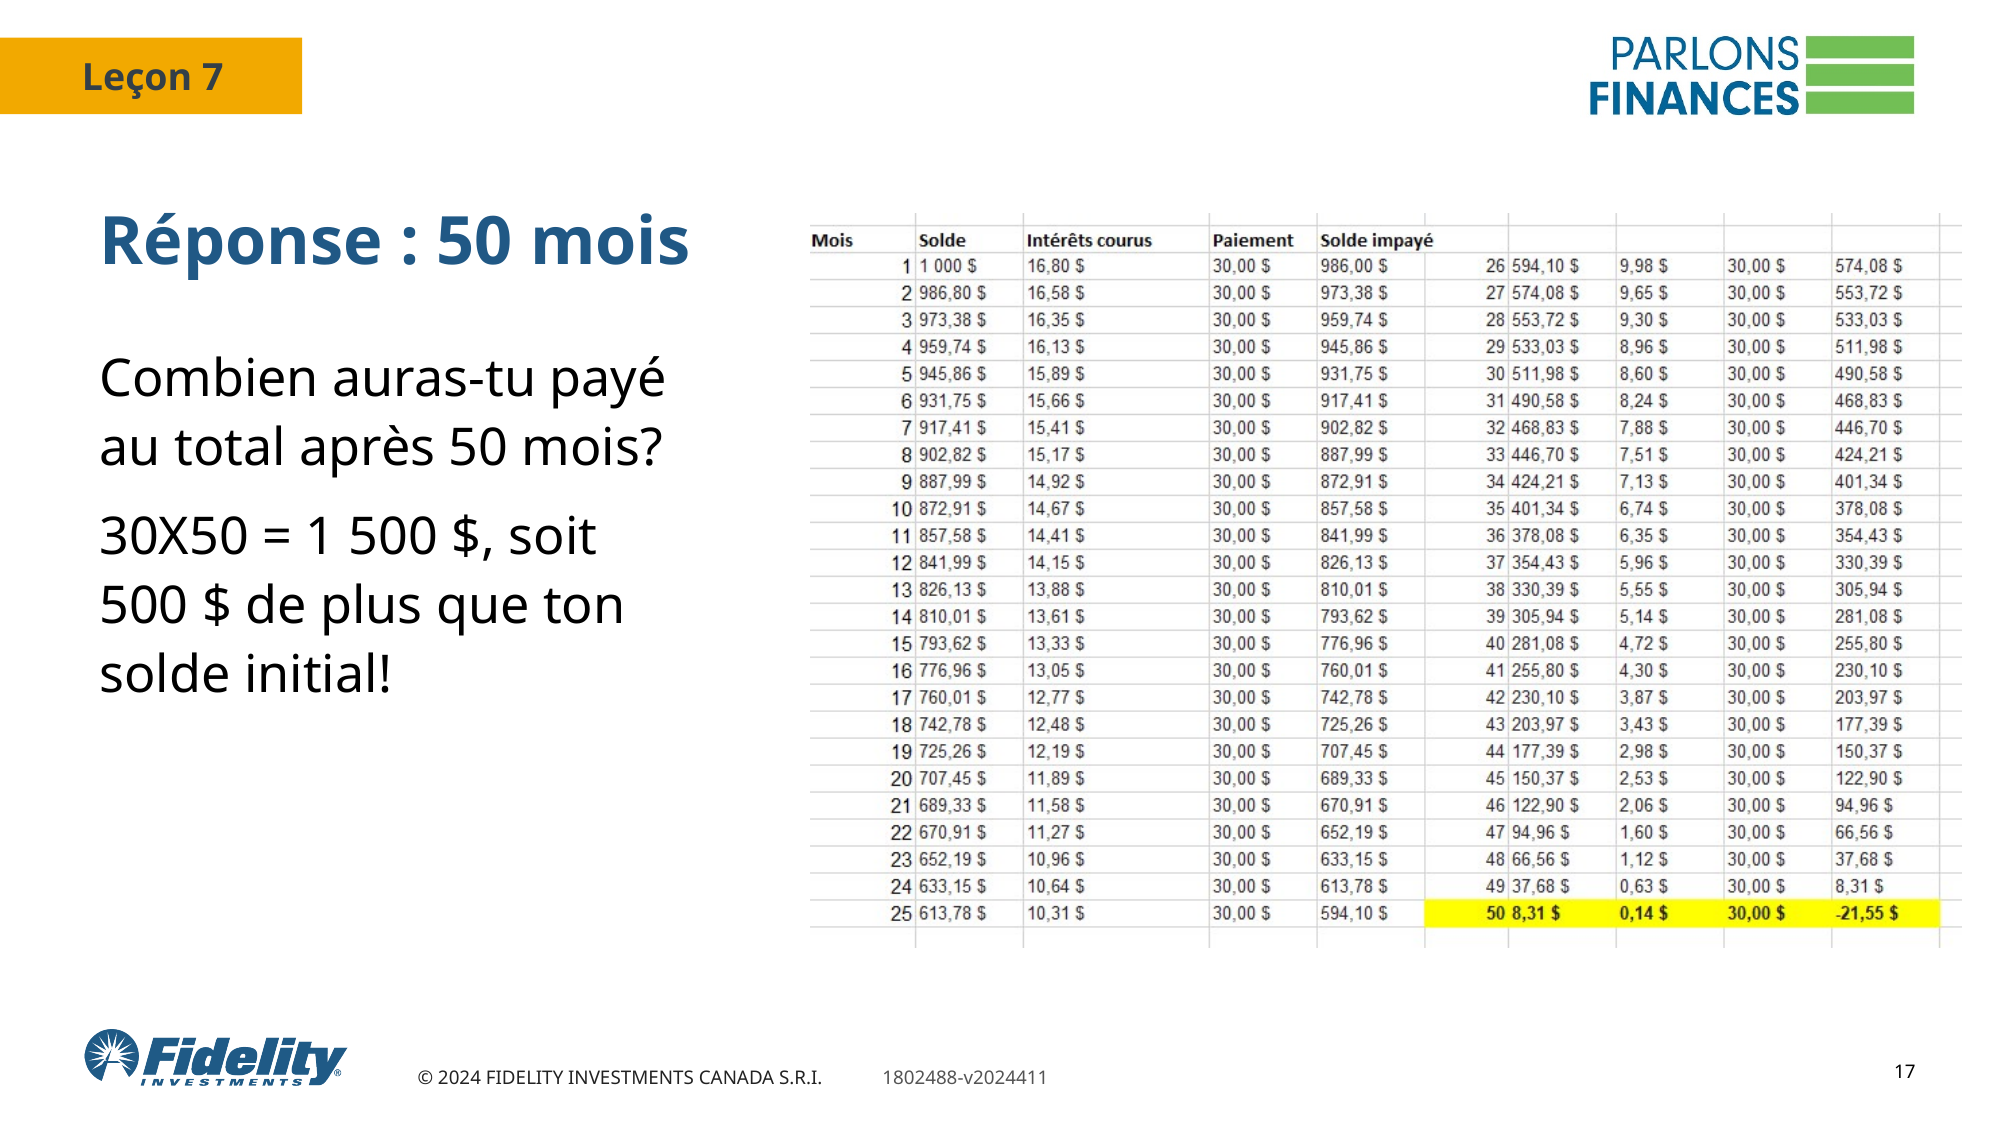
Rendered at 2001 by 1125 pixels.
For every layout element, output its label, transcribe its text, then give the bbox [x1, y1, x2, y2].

picture [84, 1029, 348, 1086]
list Combien auras-tu payé au total après 50 mois? 30X50 = 1 500 $, soit 500 $ de plus que ton solde initial! [84, 331, 745, 884]
title Réponse : 50 mois [84, 190, 1916, 278]
picture [809, 213, 1962, 948]
slide_number 17 [1826, 1058, 1931, 1087]
picture [1580, 29, 1920, 121]
